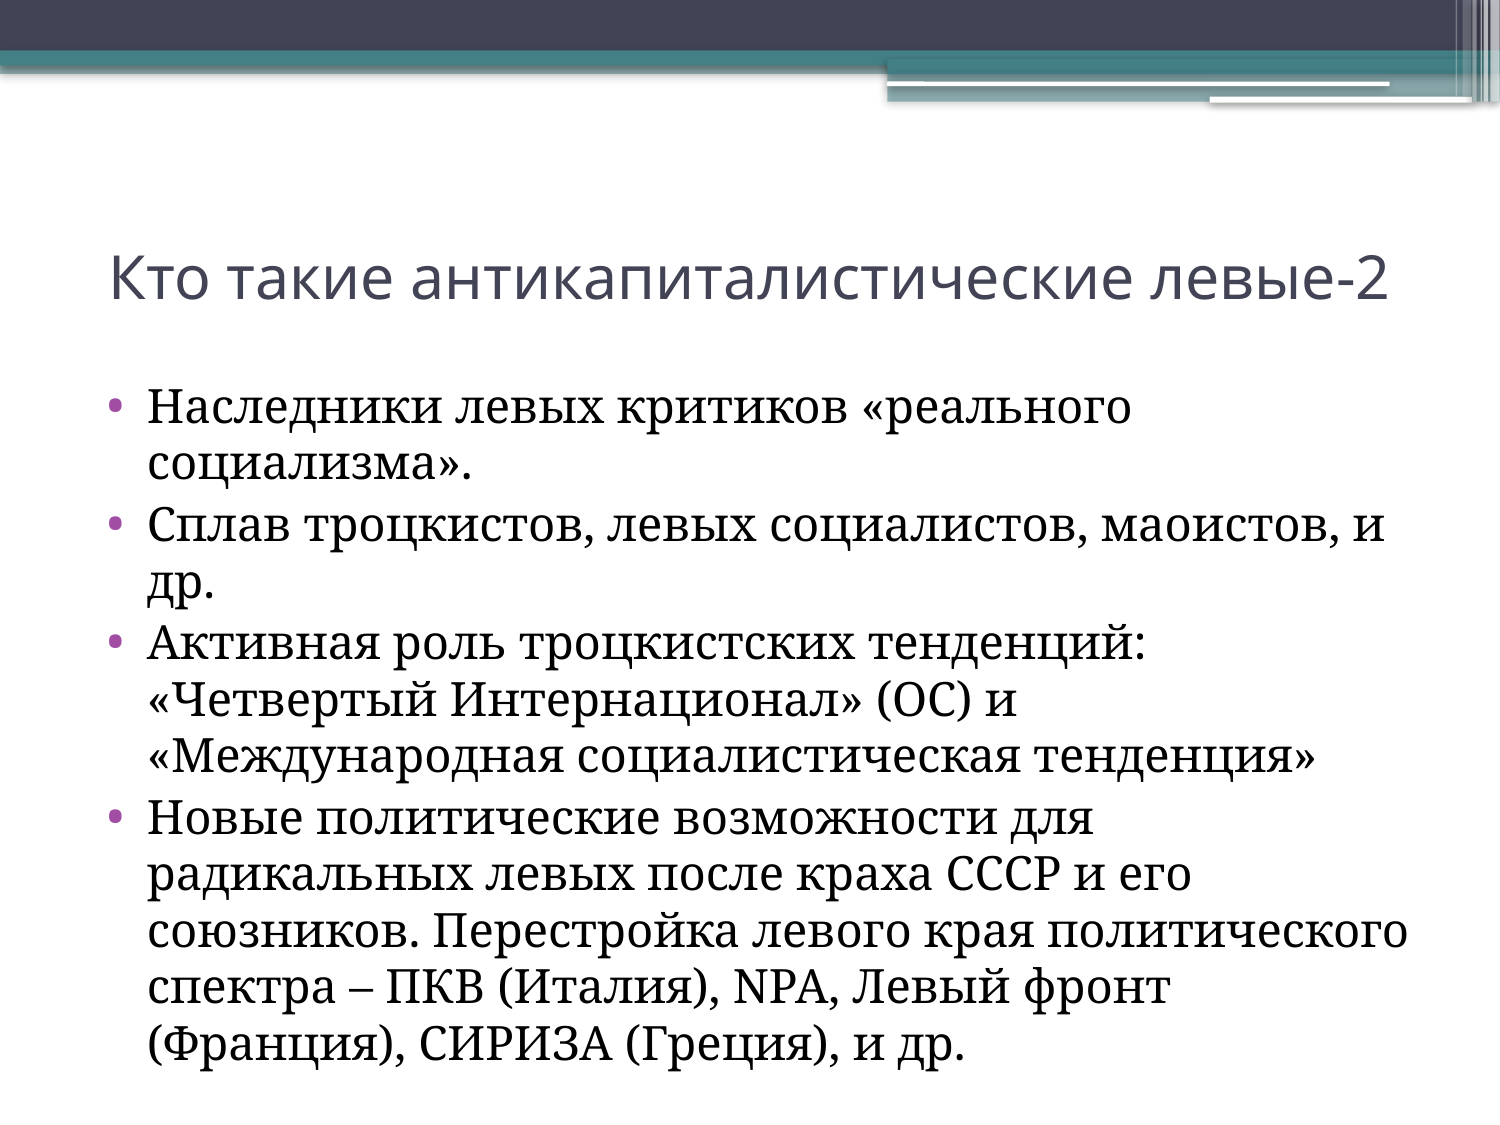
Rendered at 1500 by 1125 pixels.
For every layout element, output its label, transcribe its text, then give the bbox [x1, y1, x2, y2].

title Кто такие антикапиталистические левые-2 [75, 187, 1425, 363]
list Наследники левых критиков «реального социализма». Сплав троцкистов, левых социалистов, маоистов, и др. Активная роль троцкистских тенденций: «Четвертый Интернационал» (ОС) и «Международная социалистическая тенденция» Новые политические возможности для радикальных левых после краха СССР и его союзников. Перестройка левого края политического спектра – ПКВ (Италия), NPA, Левый фронт (Франция), СИРИЗА (Греция), и др. [75, 368, 1425, 1079]
